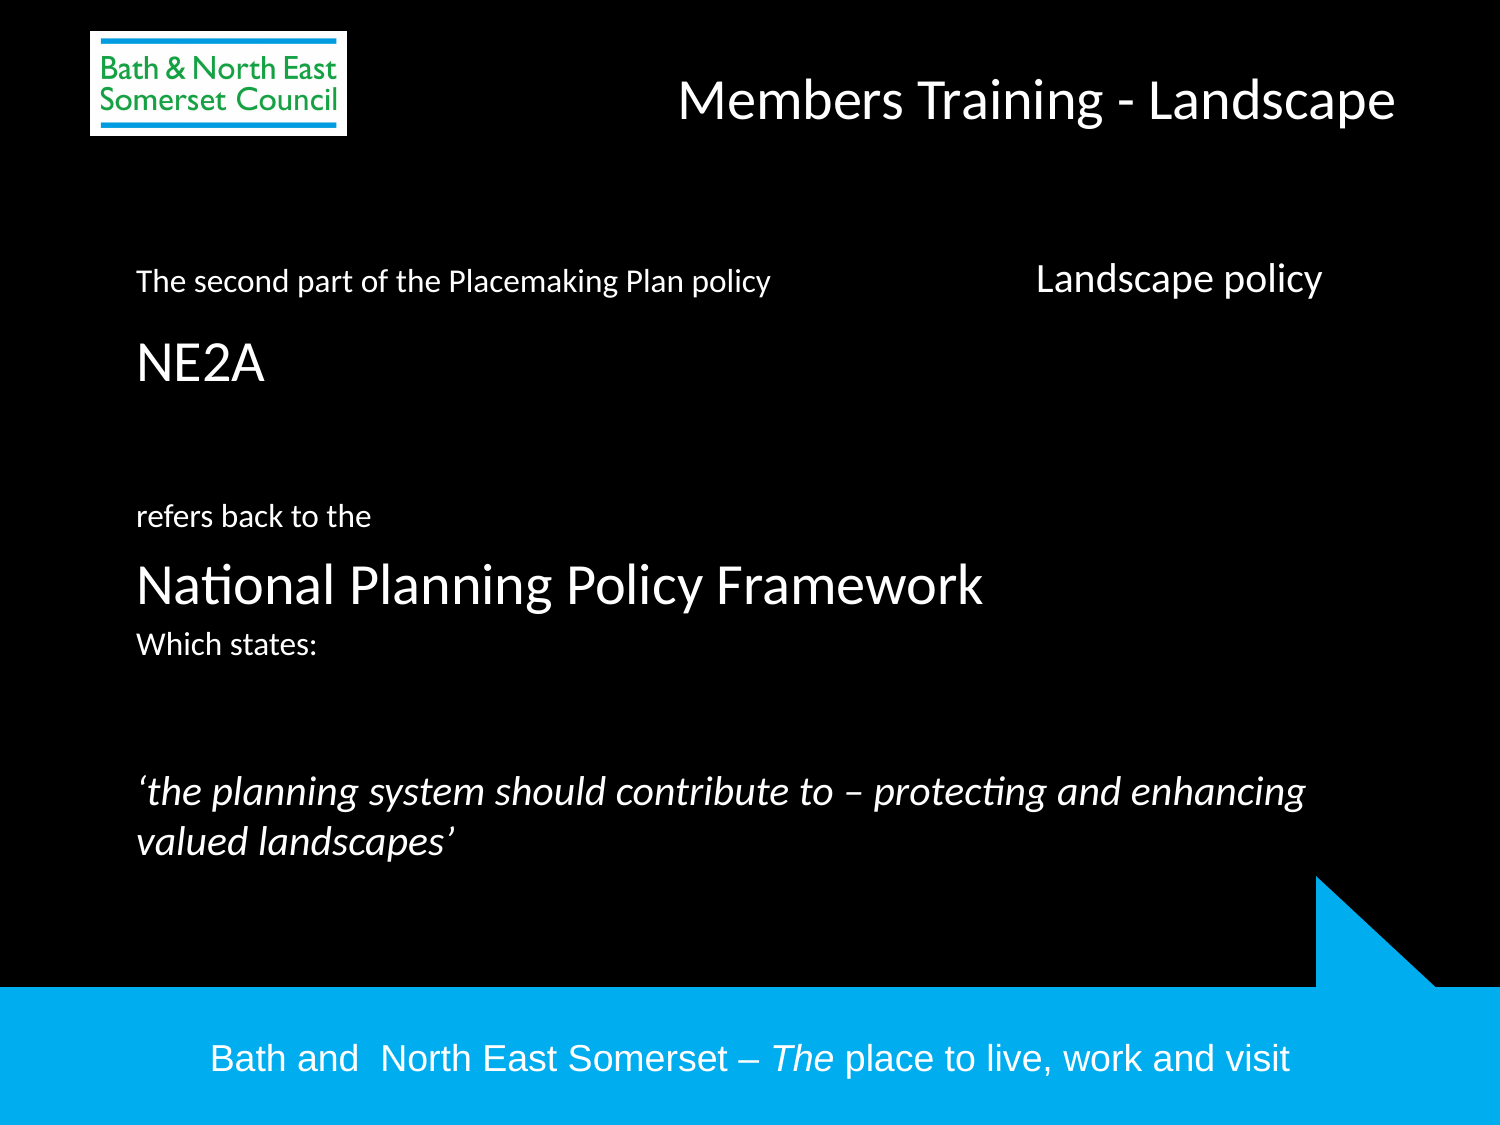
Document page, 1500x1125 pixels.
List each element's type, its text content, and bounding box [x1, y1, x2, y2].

list The second part of the Placemaking Plan policy Landscape policy NE2A refers back to the National Planning Policy Framework Which states: ‘the planning system should contribute to – protecting and enhancing valued landscapes’ [64, 243, 1424, 965]
title Members Training - Landscape [395, 30, 1412, 161]
picture [90, 31, 347, 136]
